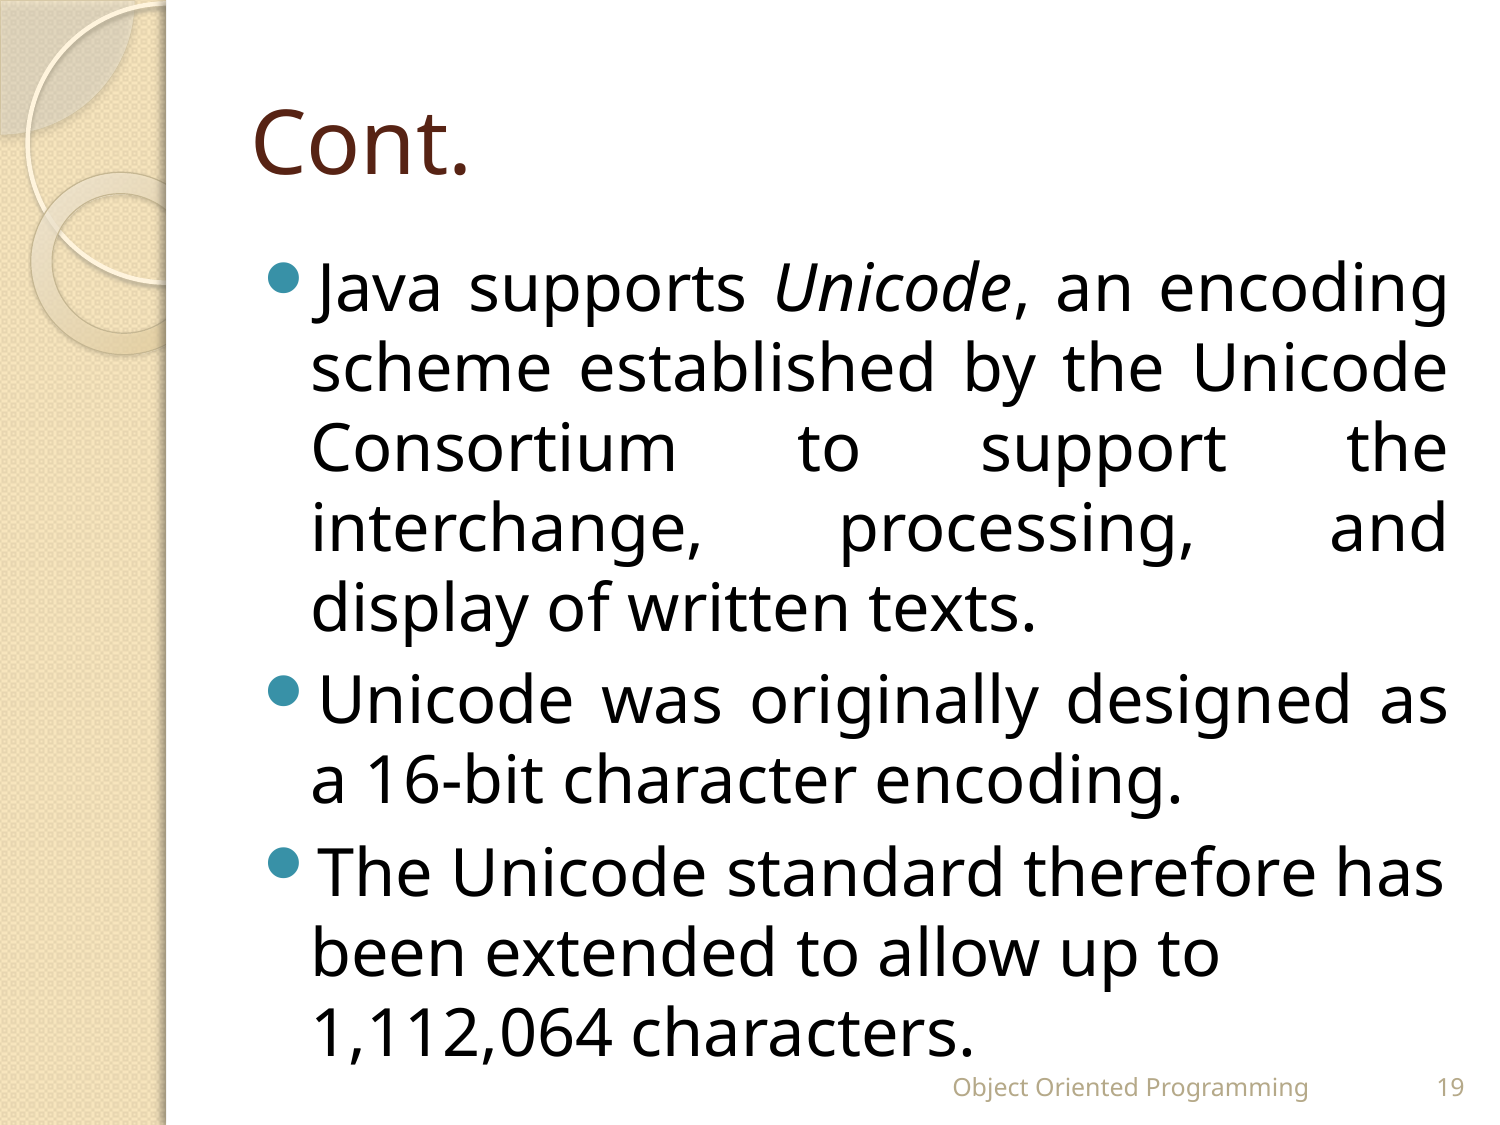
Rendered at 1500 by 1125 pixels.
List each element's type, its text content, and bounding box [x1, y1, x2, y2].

title Cont. [235, 45, 1466, 233]
list Java supports Unicode, an encoding scheme established by the Unicode Consortium to support the interchange, processing, and display of written texts. Unicode was originally designed as a 16-bit character encoding. The Unicode standard therefore has been extended to allow up to 1,112,064 characters. [235, 237, 1466, 1025]
slide_number 19 [1413, 1034, 1488, 1113]
footer Object Oriented Programming [937, 1034, 1413, 1113]
